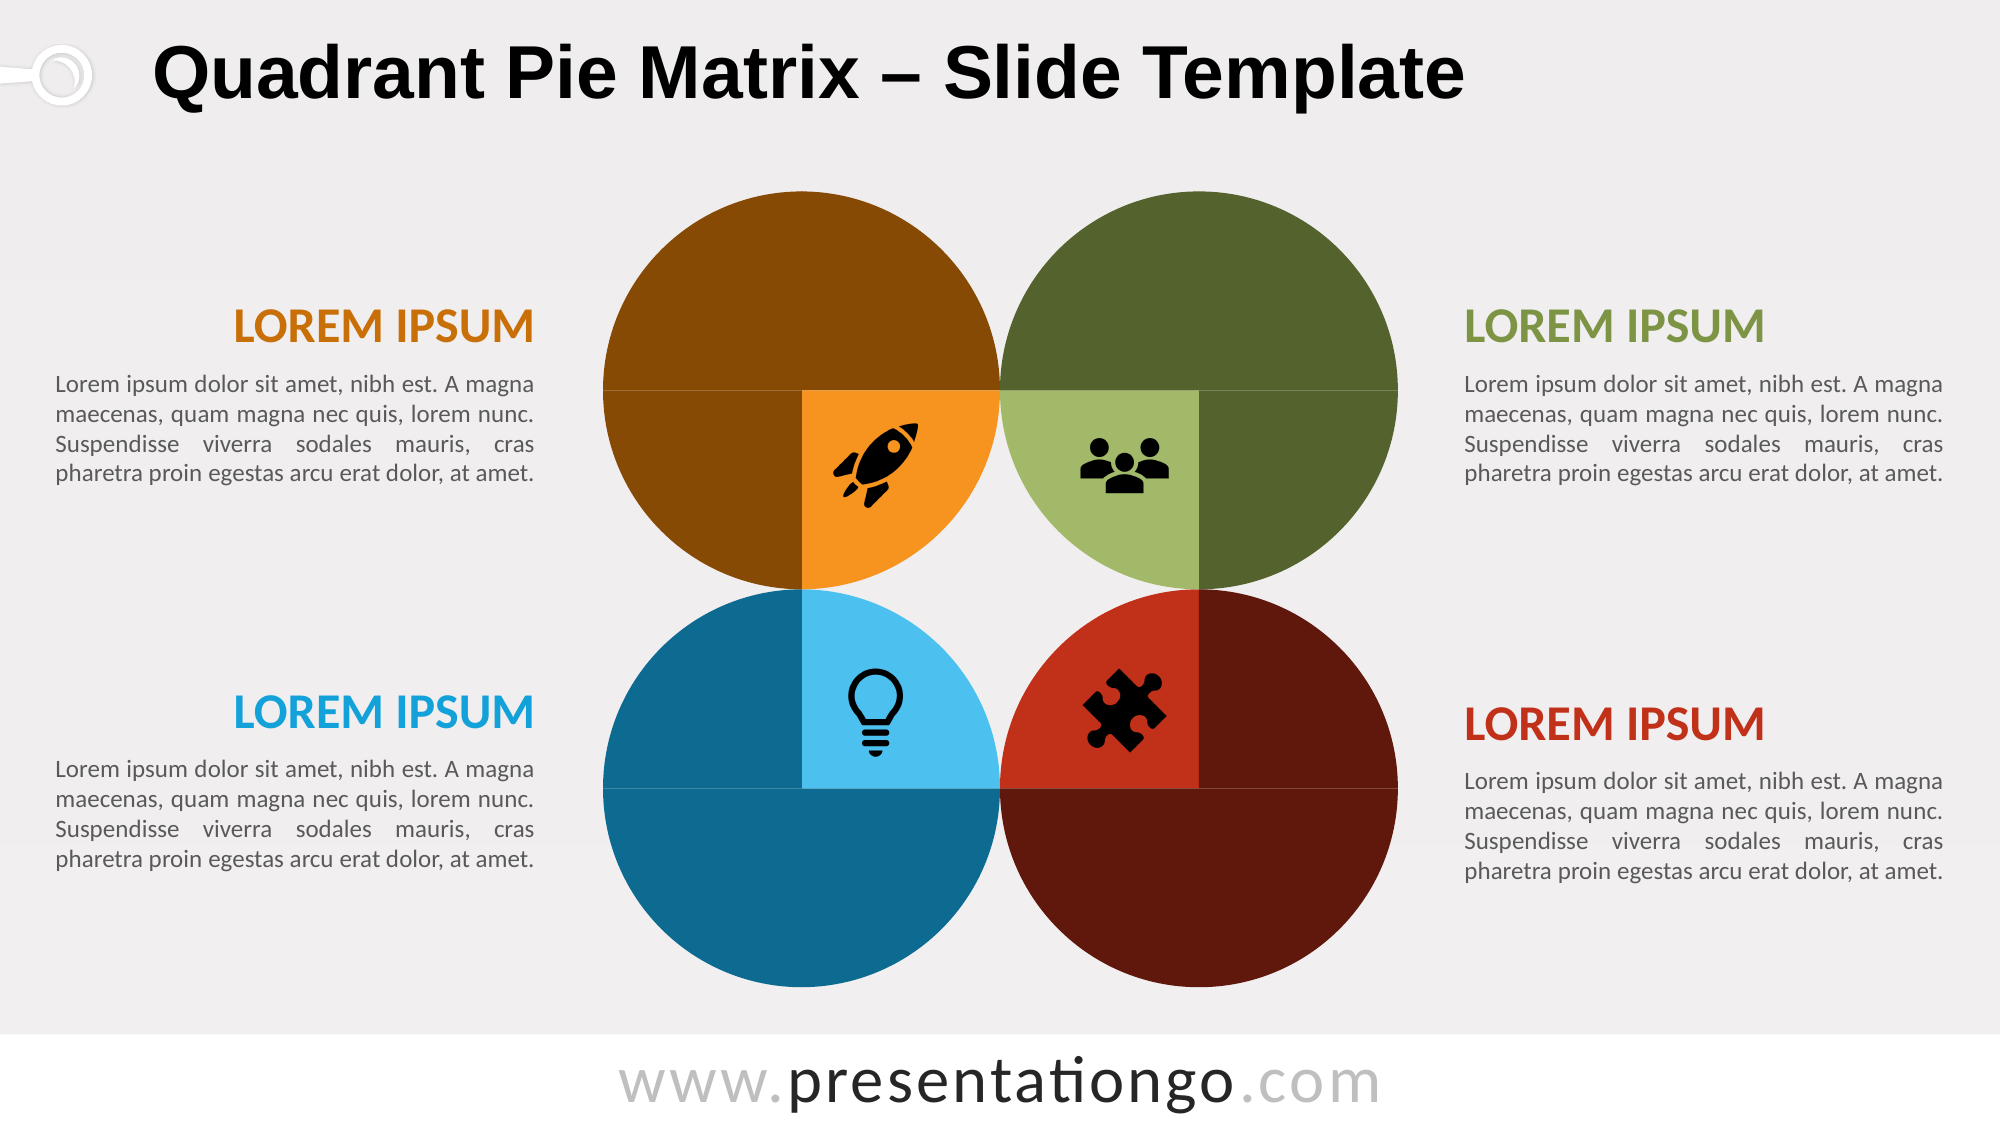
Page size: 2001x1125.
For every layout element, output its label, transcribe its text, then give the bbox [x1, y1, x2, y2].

picture [1074, 662, 1175, 763]
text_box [55, 284, 536, 497]
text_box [55, 669, 536, 882]
text_box [601, 589, 804, 787]
title Quadrant Pie Matrix – Slide Template [137, 26, 1863, 148]
picture [825, 662, 926, 763]
text_box [1000, 589, 1197, 787]
picture [825, 415, 926, 516]
text_box [601, 787, 804, 989]
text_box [1464, 682, 1945, 895]
text_box [998, 787, 1197, 989]
text_box [804, 389, 1002, 591]
text_box [1200, 392, 1399, 589]
text_box [804, 190, 1000, 389]
text_box [1197, 588, 1399, 787]
text_box [998, 190, 1197, 392]
picture [1074, 415, 1175, 516]
text_box [1197, 787, 1399, 989]
text_box [1000, 392, 1200, 591]
text_box [804, 790, 1000, 989]
text_box [804, 589, 1002, 790]
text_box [1464, 284, 1945, 497]
text_box [1197, 190, 1399, 392]
text_box [601, 392, 804, 591]
text_box [601, 190, 804, 392]
